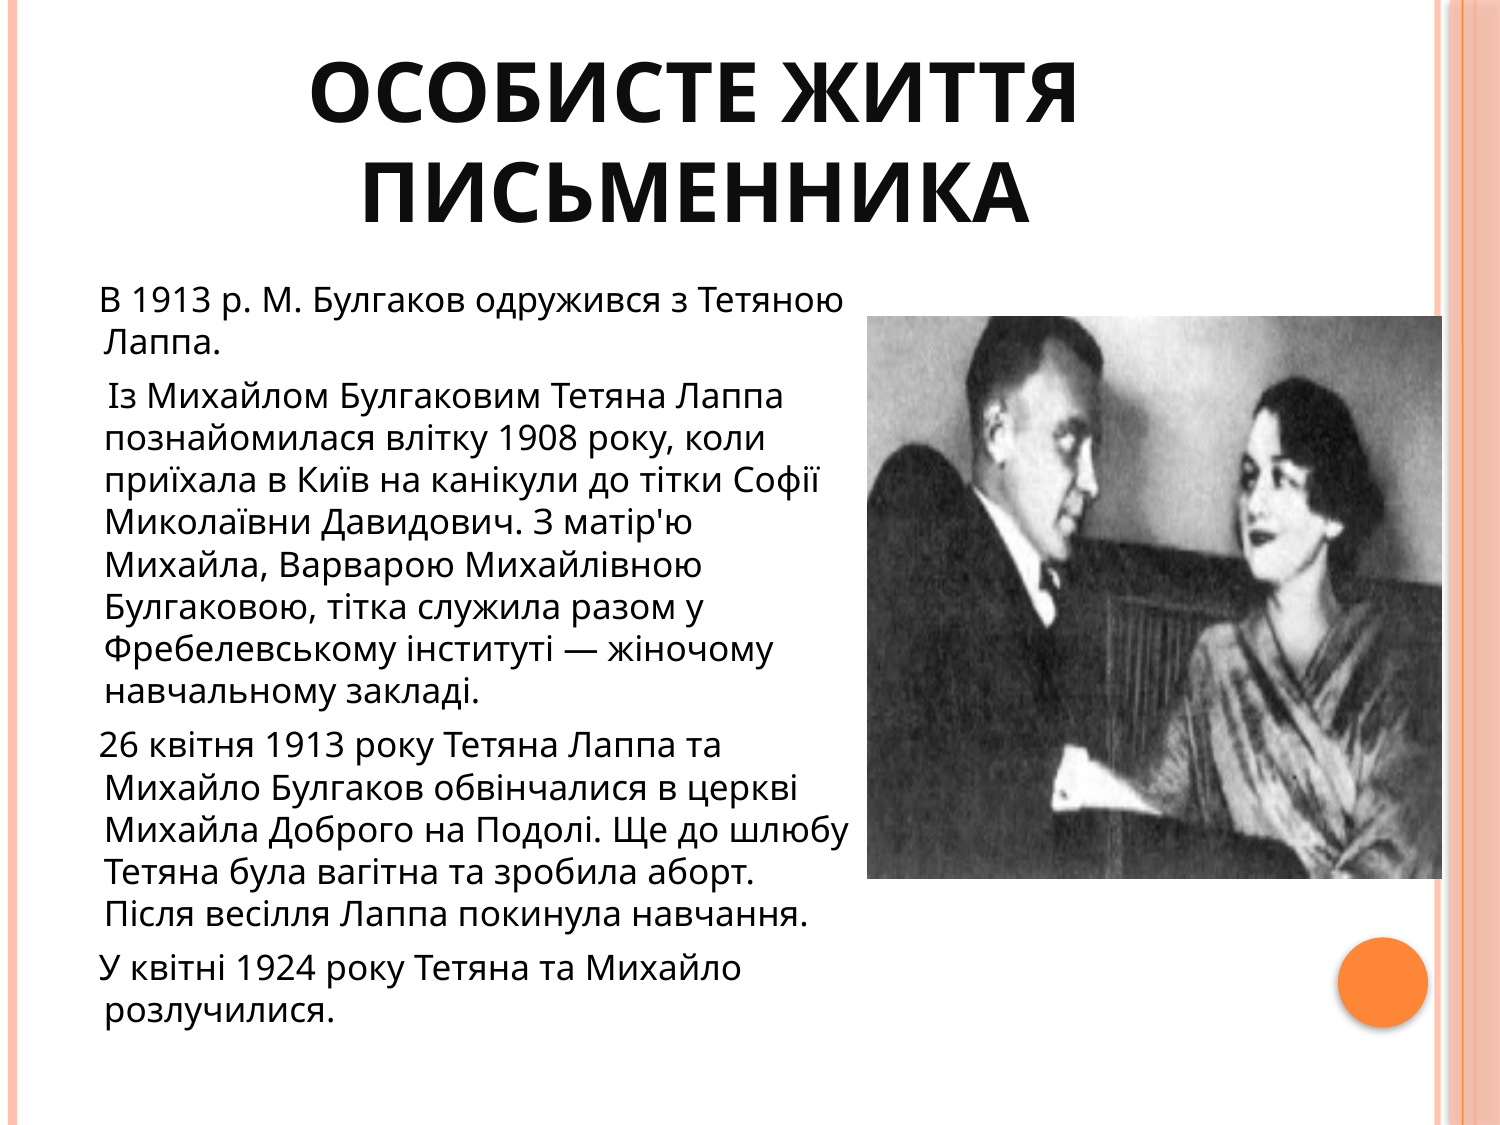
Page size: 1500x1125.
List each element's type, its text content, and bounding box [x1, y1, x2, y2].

title Особисте життя письменника [82, 58, 1307, 247]
picture [866, 315, 1442, 880]
list В 1913 р. М. Булгаков одружився з Тетяною Лаппа. Із Михайлом Булгаковим Тетяна Лаппа познайомилася влітку 1908 року, коли приїхала в Київ на канікули до тітки Софії Миколаївни Давидович. З матір'ю Михайла, Варварою Михайлівною Булгаковою, тітка служила разом у Фребелевському інституті — жіночому навчальному закладі. 26 квітня 1913 року Тетяна Лаппа та Михайло Булгаков обвінчалися в церкві Михайла Доброго на Подолі. Ще до шлюбу Тетяна була вагітна та зробила аборт. Після весілля Лаппа покинула навчання. У квітні 1924 року Тетяна та Михайло розлучилися. [46, 269, 868, 1069]
